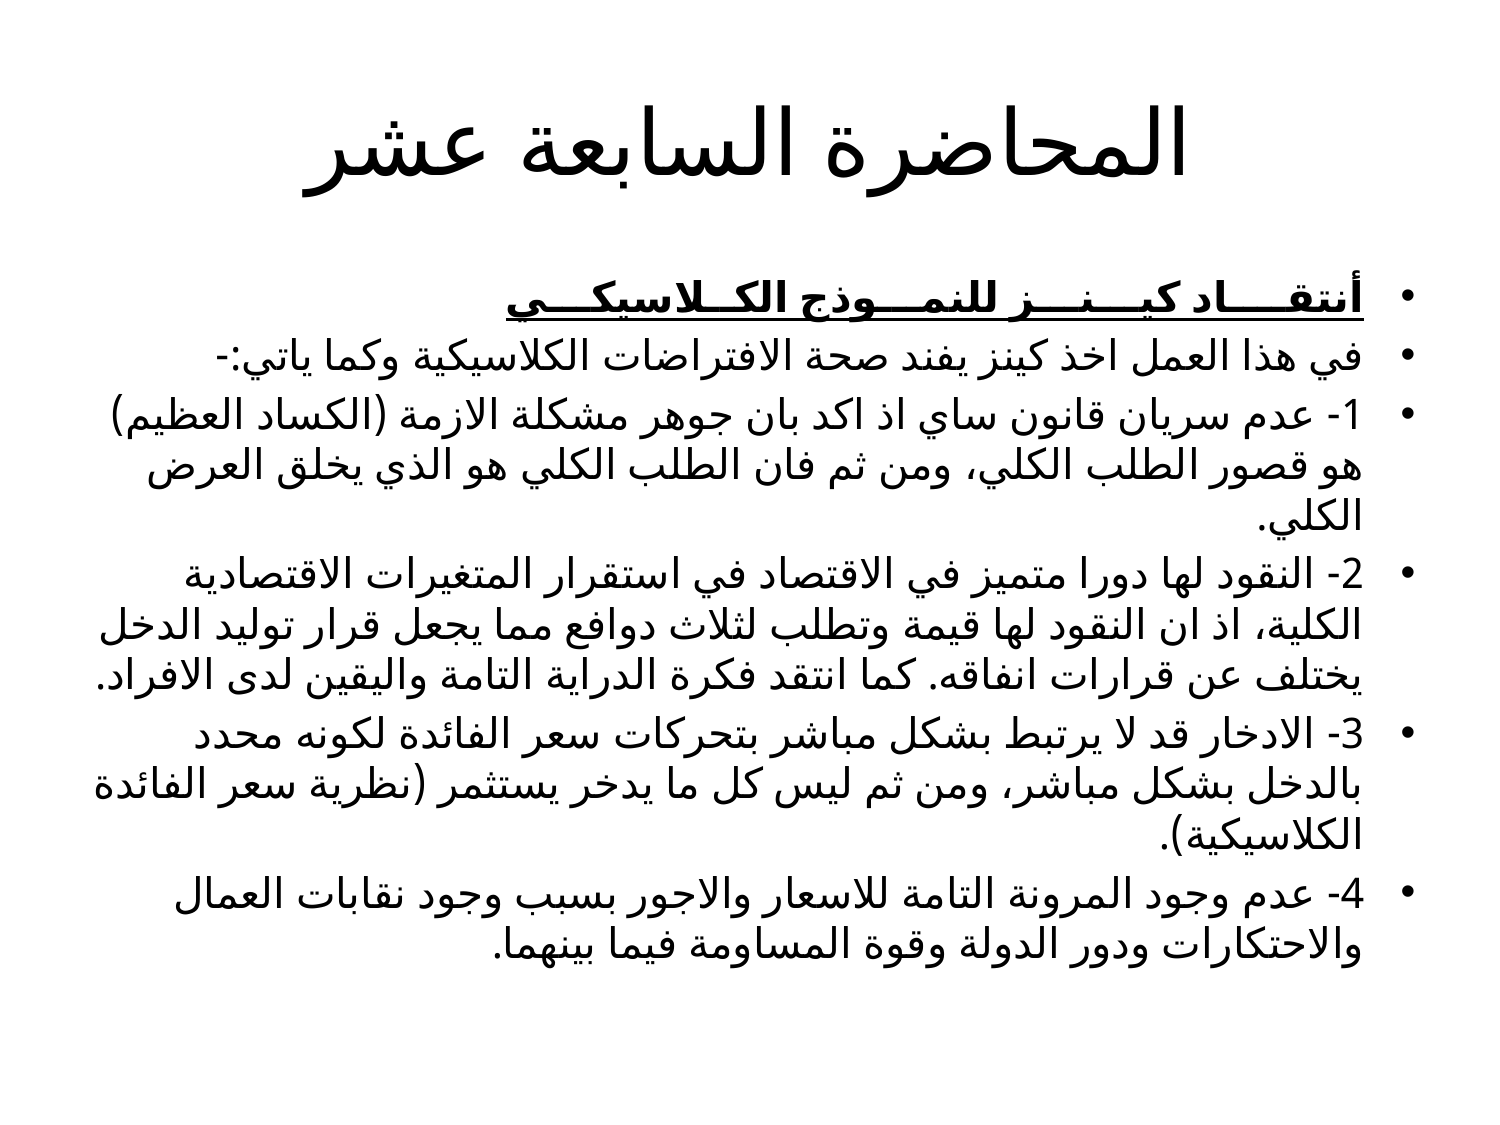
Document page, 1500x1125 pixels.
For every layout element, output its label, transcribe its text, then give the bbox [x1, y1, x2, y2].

list أنتقــــاد كيـــنـــز للنمـــوذج الكــلاسيكـــي في هذا العمل اخذ كينز يفند صحة الافتراضات الكلاسيكية وكما ياتي:- 1- عدم سريان قانون ساي اذ اكد بان جوهر مشكلة الازمة (الكساد العظيم) هو قصور الطلب الكلي، ومن ثم فان الطلب الكلي هو الذي يخلق العرض الكلي. 2- النقود لها دورا متميز في الاقتصاد في استقرار المتغيرات الاقتصادية الكلية، اذ ان النقود لها قيمة وتطلب لثلاث دوافع مما يجعل قرار توليد الدخل يختلف عن قرارات انفاقه. كما انتقد فكرة الدراية التامة واليقين لدى الافراد. 3- الادخار قد لا يرتبط بشكل مباشر بتحركات سعر الفائدة لكونه محدد بالدخل بشكل مباشر، ومن ثم ليس كل ما يدخر يستثمر (نظرية سعر الفائدة الكلاسيكية). 4- عدم وجود المرونة التامة للاسعار والاجور بسبب وجود نقابات العمال والاحتكارات ودور الدولة وقوة المساومة فيما بينهما. [75, 262, 1425, 1005]
title المحاضرة السابعة عشر [75, 45, 1425, 233]
